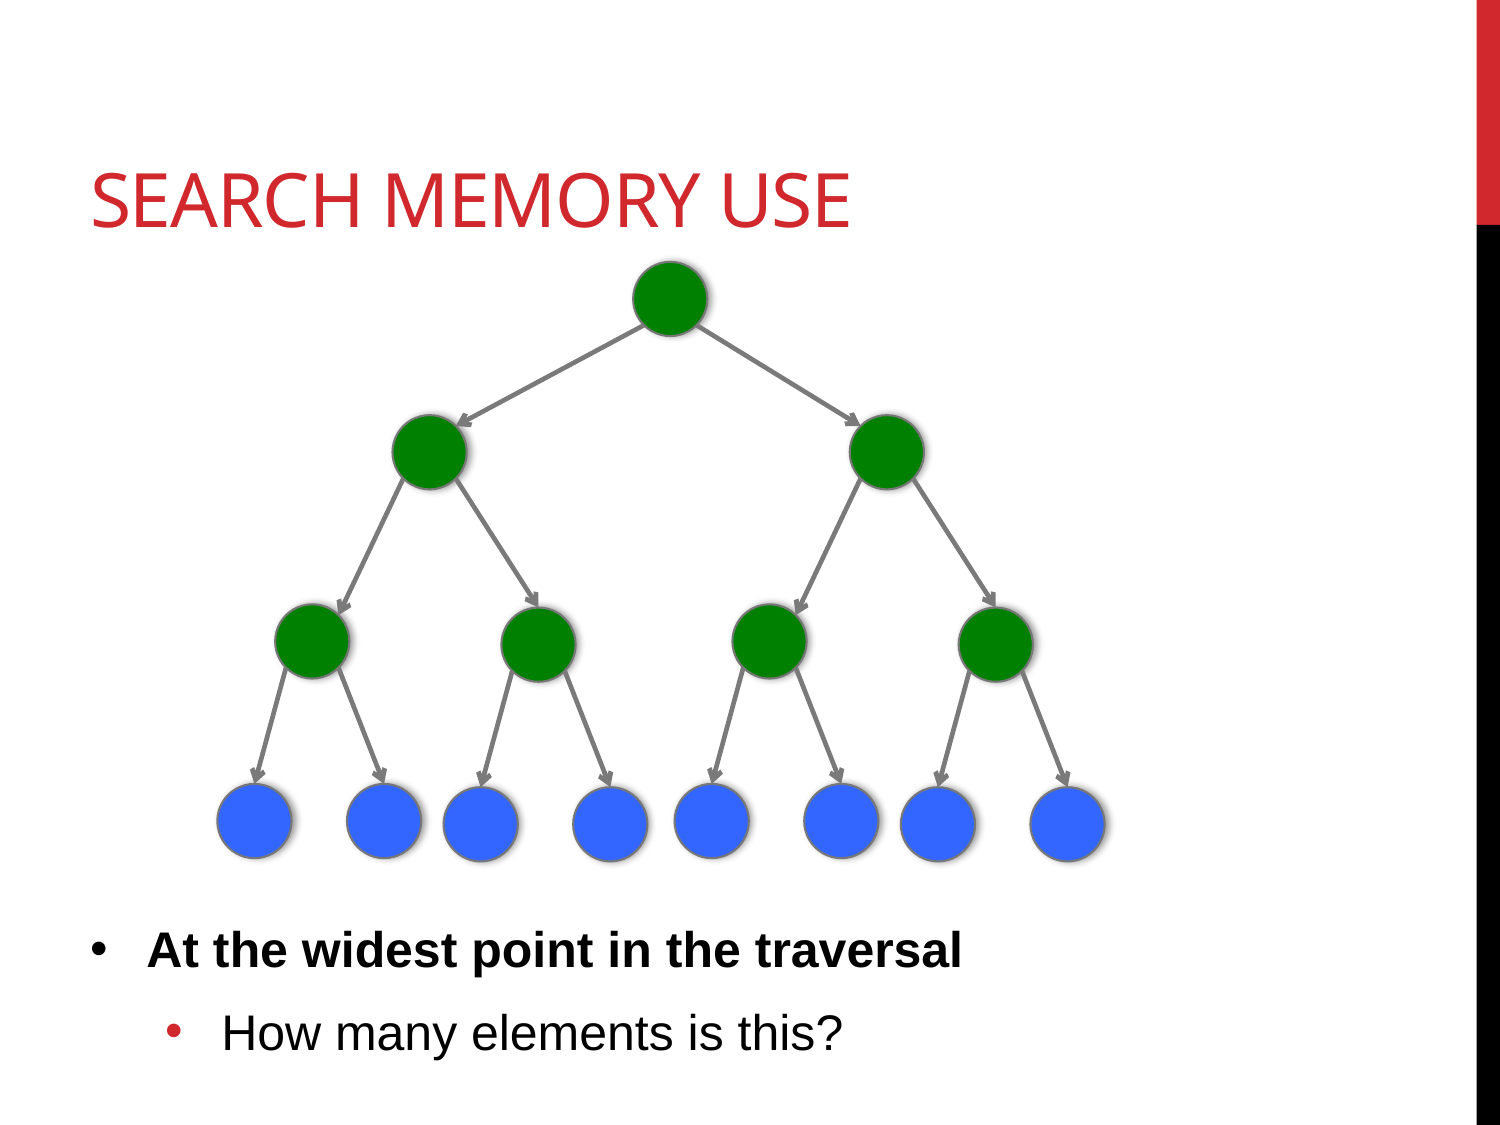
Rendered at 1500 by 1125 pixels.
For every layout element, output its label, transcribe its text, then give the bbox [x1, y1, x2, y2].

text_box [912, 483, 997, 603]
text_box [795, 484, 862, 610]
text_box [442, 786, 519, 863]
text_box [253, 672, 287, 780]
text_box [695, 329, 862, 422]
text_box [337, 484, 404, 610]
text_box [899, 786, 977, 863]
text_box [455, 329, 645, 422]
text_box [1021, 675, 1069, 783]
text_box [216, 783, 293, 860]
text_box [564, 675, 611, 783]
text_box [803, 783, 880, 860]
text_box [572, 786, 649, 863]
text_box [848, 414, 926, 491]
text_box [795, 672, 842, 780]
text_box [957, 606, 1034, 683]
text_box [937, 675, 970, 783]
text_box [480, 675, 513, 783]
text_box [274, 603, 351, 680]
text_box [632, 260, 709, 338]
text_box [1029, 786, 1106, 863]
text_box [500, 606, 577, 683]
text_box [345, 783, 423, 860]
text_box [731, 603, 808, 680]
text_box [711, 672, 744, 780]
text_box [455, 483, 539, 603]
list At the widest point in the traversal How many elements is this? [75, 910, 1325, 1125]
text_box [673, 782, 750, 860]
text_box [337, 672, 385, 780]
title Search memory Use [75, 25, 1307, 250]
text_box [391, 414, 468, 491]
